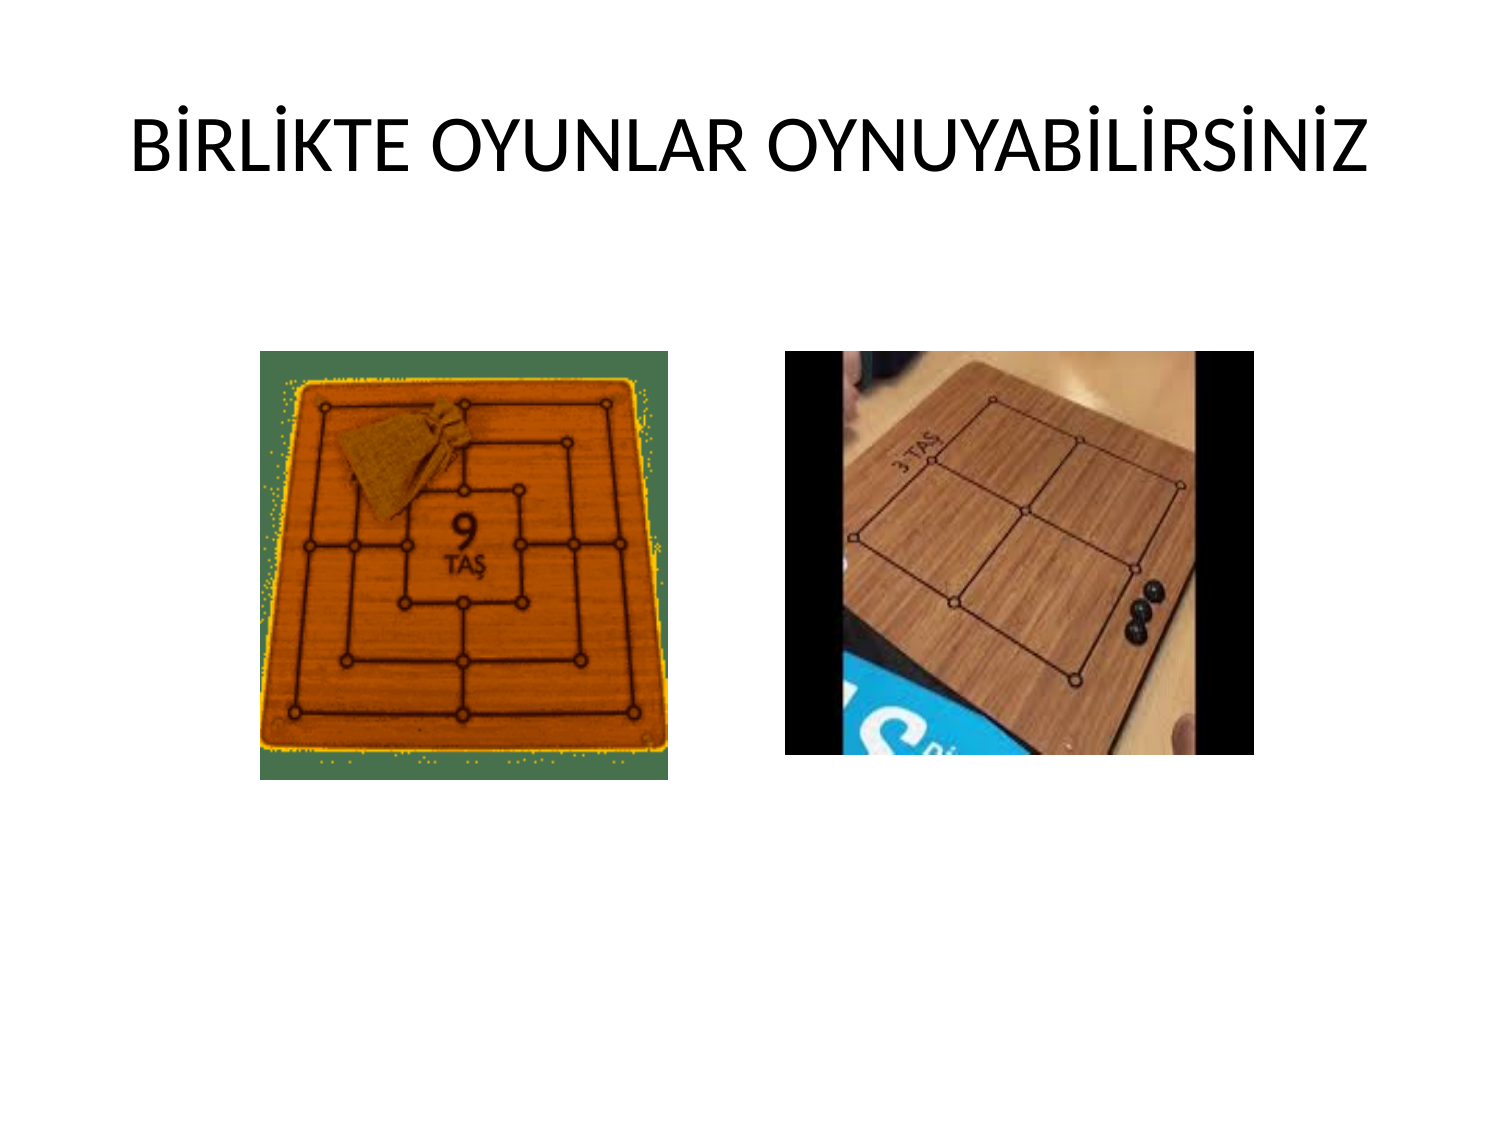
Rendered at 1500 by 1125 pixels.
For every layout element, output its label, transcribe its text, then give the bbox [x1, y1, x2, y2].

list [259, 351, 669, 780]
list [784, 351, 1255, 755]
title BİRLİKTE OYUNLAR OYNUYABİLİRSİNİZ [75, 45, 1425, 233]
